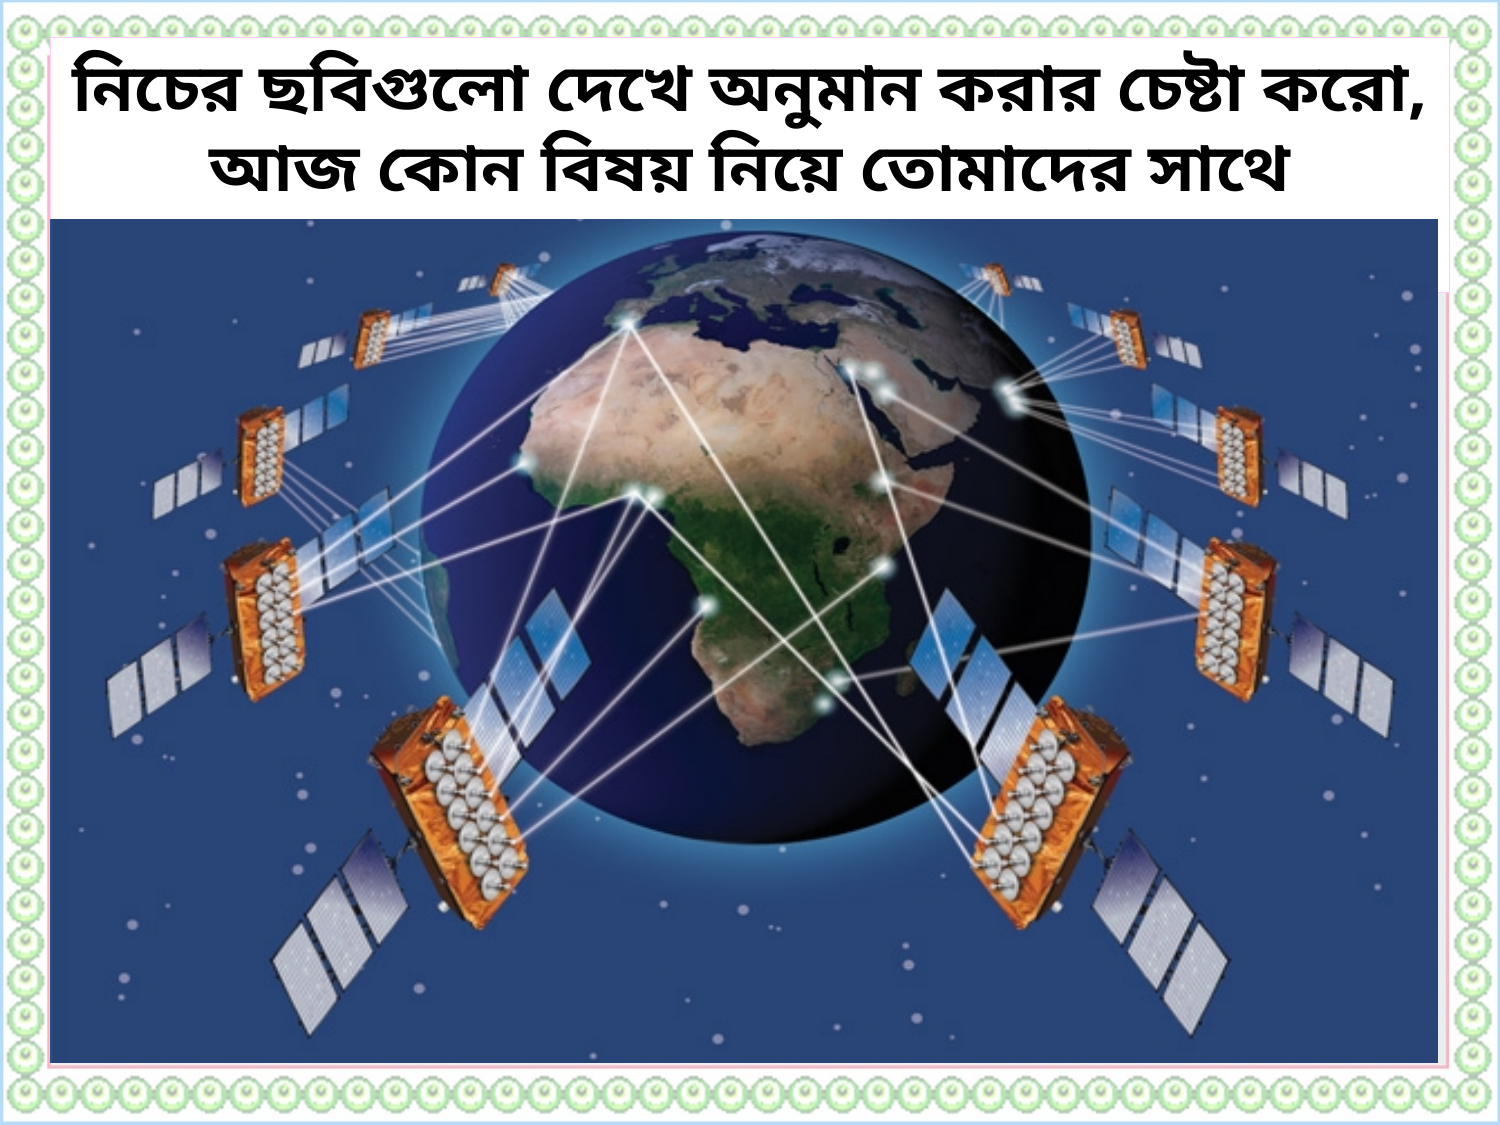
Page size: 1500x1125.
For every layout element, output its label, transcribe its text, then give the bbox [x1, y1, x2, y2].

text_box নিচের ছবিগুলো দেখে অনুমান করার চেষ্টা করো, আজ কোন বিষয় নিয়ে তোমাদের সাথে আলোচনা করবো? [50, 37, 1450, 293]
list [49, 219, 1438, 1063]
